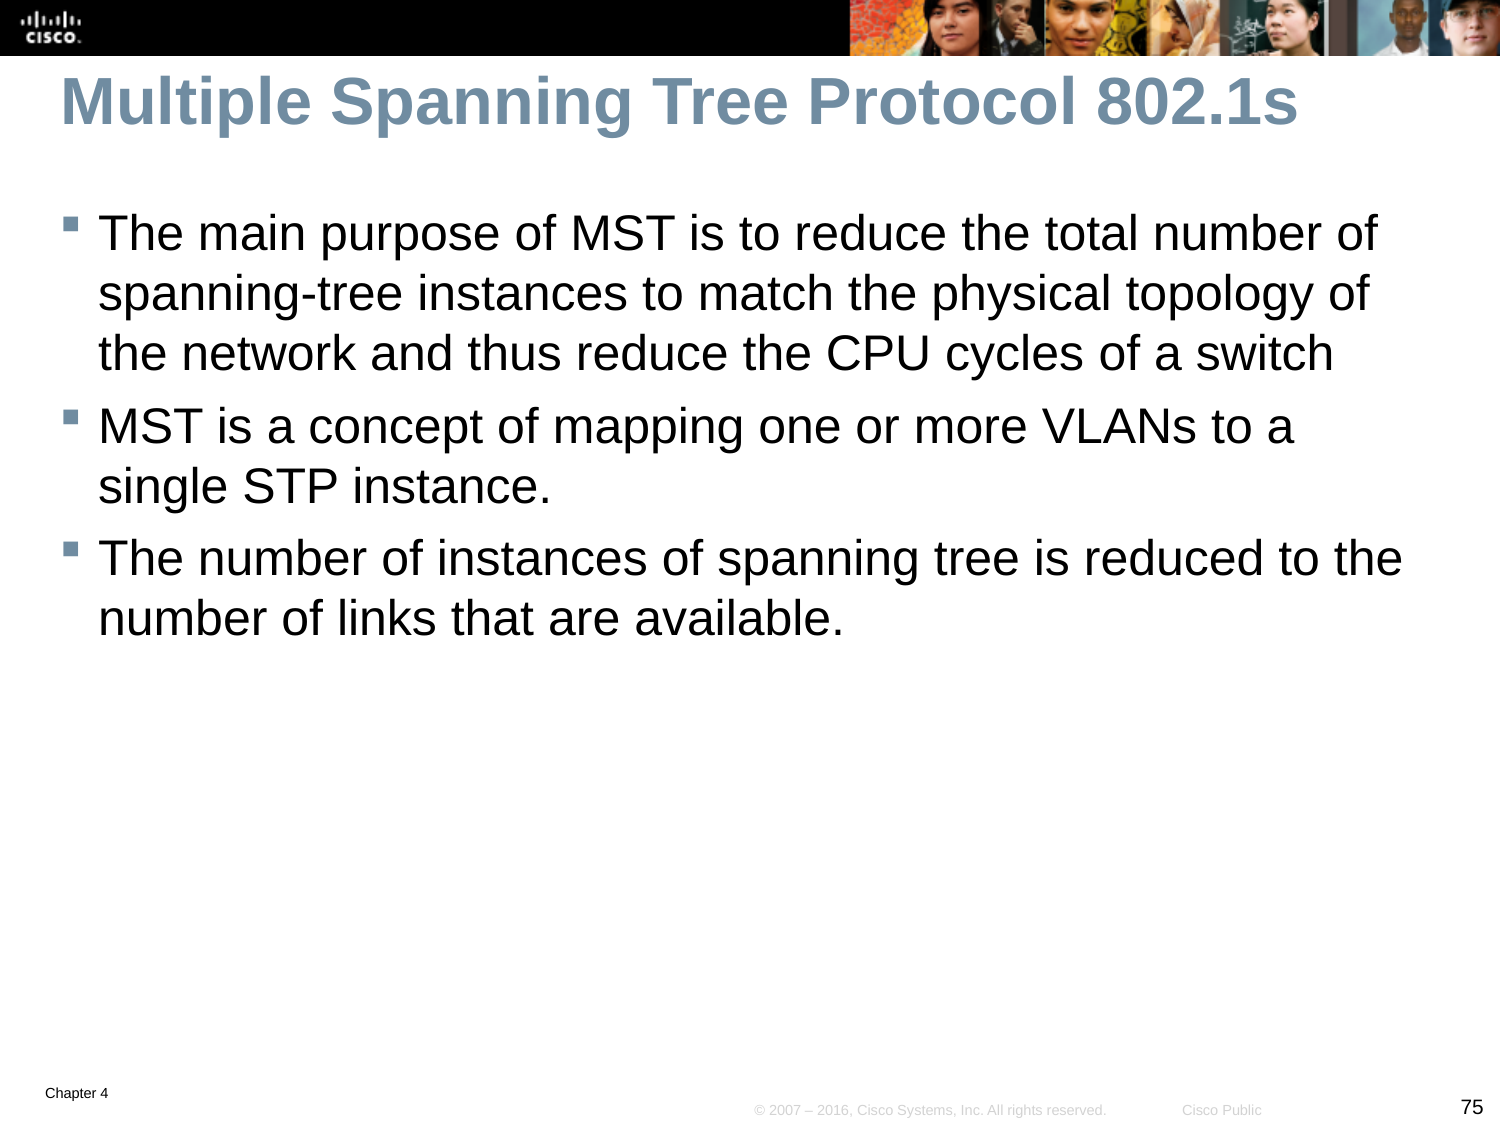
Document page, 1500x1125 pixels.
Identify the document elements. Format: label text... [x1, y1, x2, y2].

title Multiple Spanning Tree Protocol 802.1s [45, 59, 1444, 182]
picture [0, 0, 1500, 56]
list The main purpose of MST is to reduce the total number of spanning-tree instances to match the physical topology of the network and thus reduce the CPU cycles of a switch MST is a concept of mapping one or more VLANs to a single STP instance. The number of instances of spanning tree is reduced to the number of links that are available. [45, 193, 1444, 1037]
